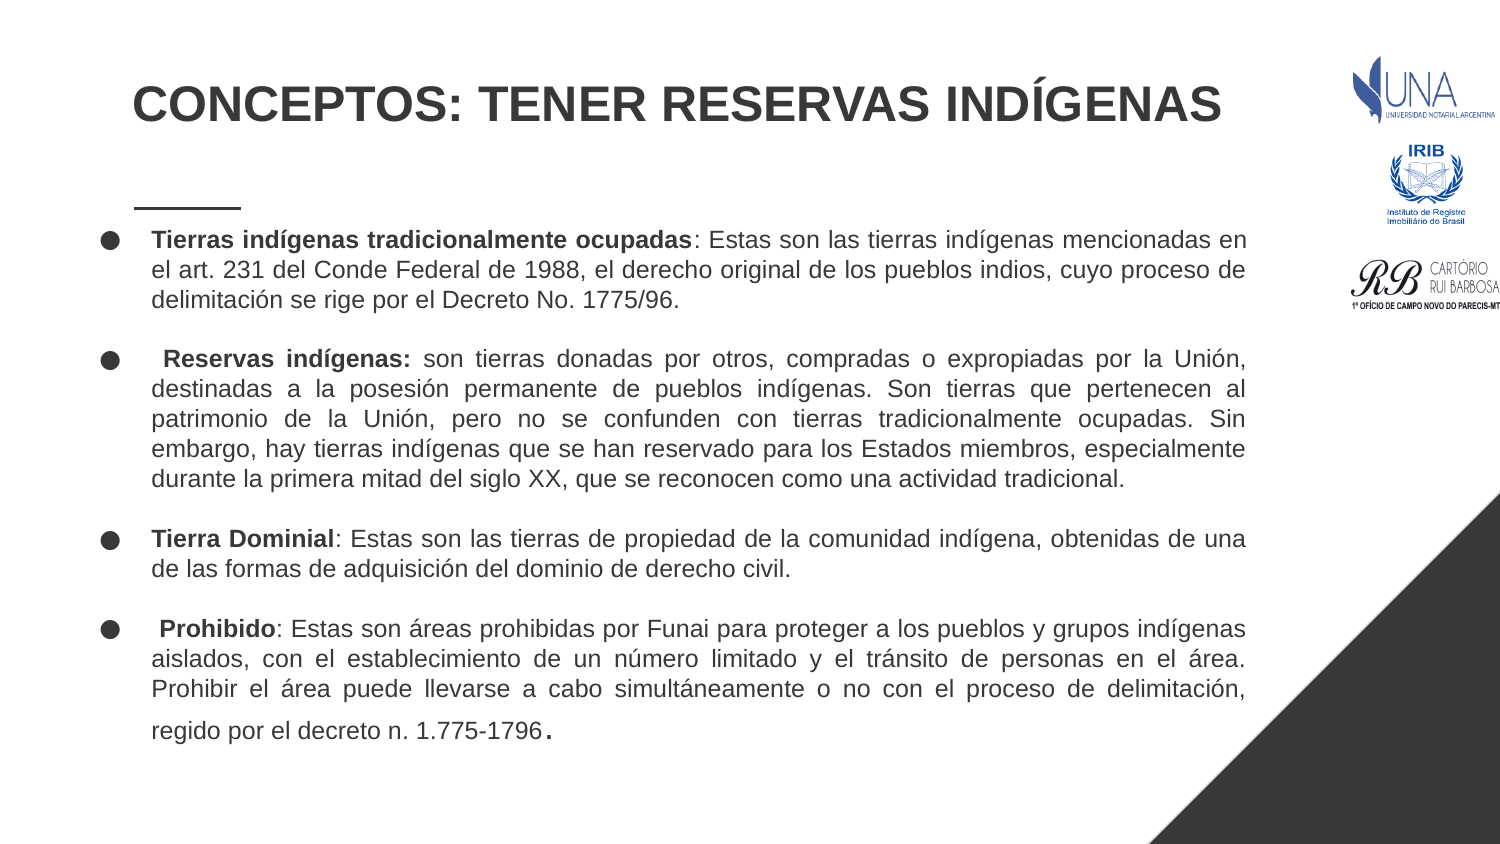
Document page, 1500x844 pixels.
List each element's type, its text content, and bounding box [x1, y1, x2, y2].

picture [1350, 56, 1500, 124]
picture [1350, 259, 1500, 310]
picture [1379, 142, 1472, 225]
title CONCEPTOS: TENER RESERVAS INDÍGENAS [116, 56, 1288, 144]
list Tierras indígenas tradicionalmente ocupadas: Estas son las tierras indígenas mencionadas en el art. 231 del Conde Federal de 1988, el derecho original de los pueblos indios, cuyo proceso de delimitación se rige por el Decreto No. 1775/96. Reservas indígenas: son tierras donadas por otros, compradas o expropiadas por la Unión, destinadas a la posesión permanente de pueblos indígenas. Son tierras que pertenecen al patrimonio de la Unión, pero no se confunden con tierras tradicionalmente ocupadas. Sin embargo, hay tierras indígenas que se han reservado para los Estados miembros, especialmente durante la primera mitad del siglo XX, que se reconocen como una actividad tradicional. Tierra Dominial: Estas son las tierras de propiedad de la comunidad indígena, obtenidas de una de las formas de adquisición del dominio de derecho civil. Prohibido: Estas son áreas prohibidas por Funai para proteger a los pueblos y grupos indígenas aislados, con el establecimiento de un número limitado y el tránsito de personas en el área. Prohibir el área puede llevarse a cabo simultáneamente o no con el proceso de delimitación, regido por el decreto n. 1.775-1796. [61, 208, 1272, 743]
